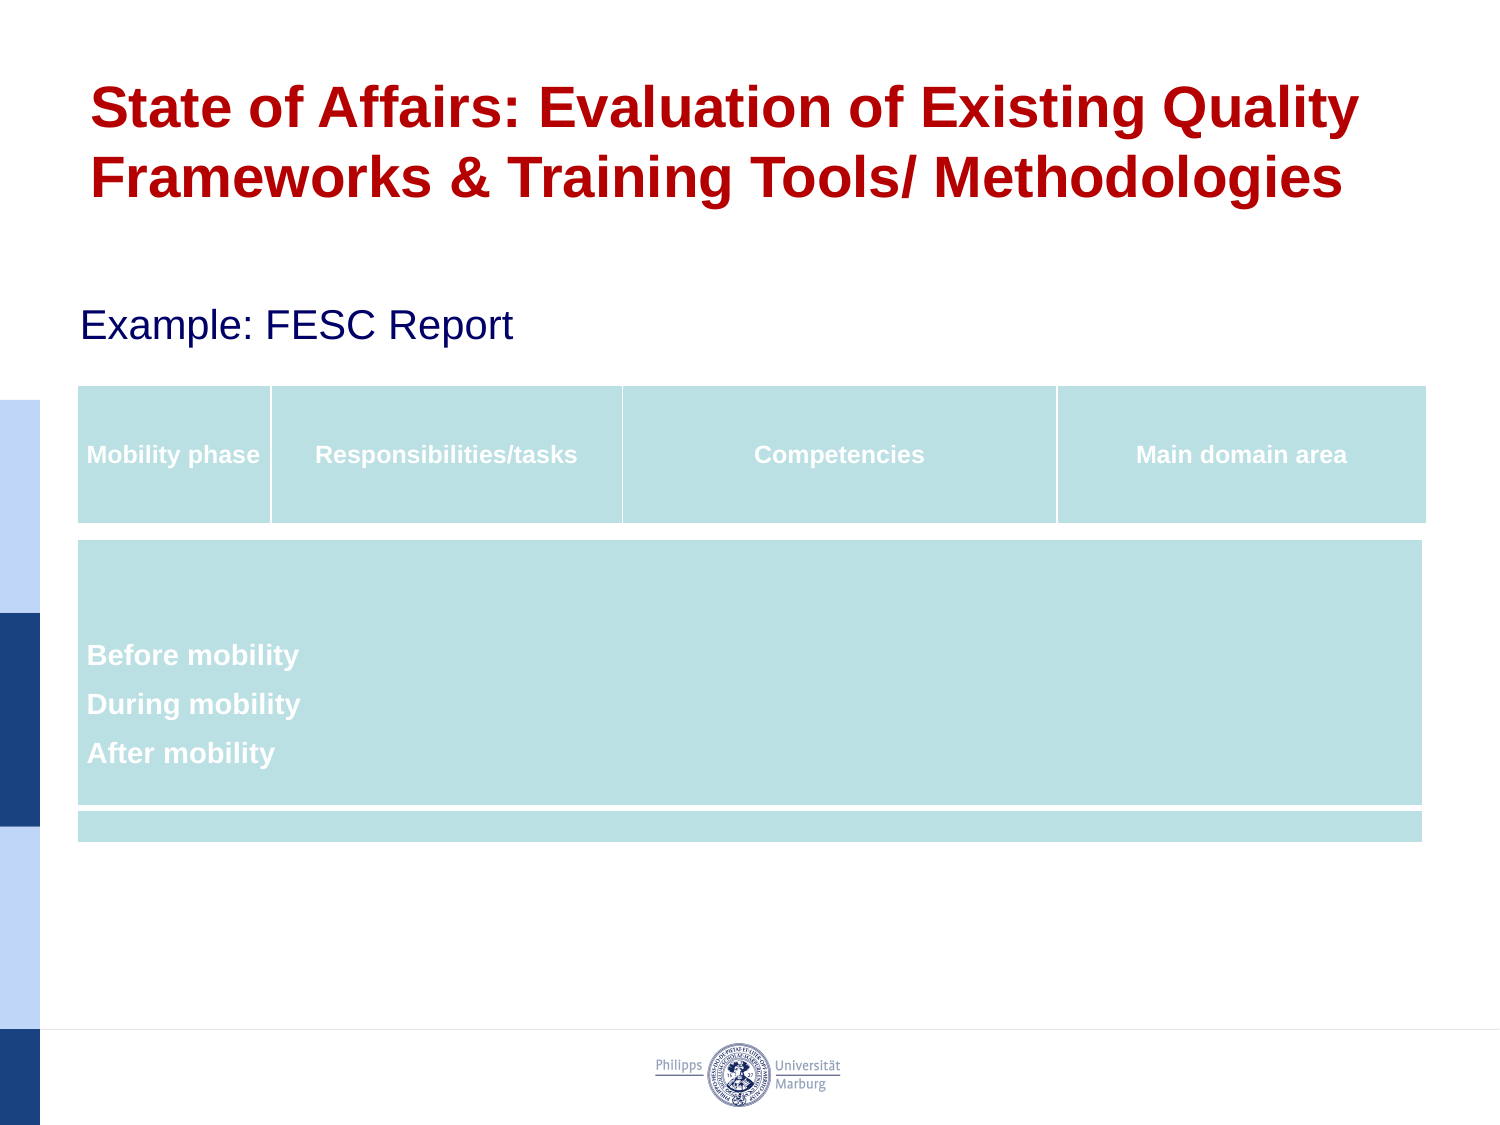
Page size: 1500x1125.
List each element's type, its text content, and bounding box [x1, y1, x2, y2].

table_cell [78, 811, 1422, 842]
table_header Before mobility During mobility After mobility [78, 540, 1422, 805]
title State of Affairs: Evaluation of Existing Quality Frameworks & Training Tools/ Methodologies [74, 44, 1426, 233]
table_header Competencies [623, 386, 1056, 523]
table_header Responsibilities/tasks [272, 386, 622, 523]
list Example: FESC Report [64, 290, 1416, 988]
table_header Mobility phase [78, 386, 270, 523]
table_header Main domain area [1058, 386, 1426, 523]
